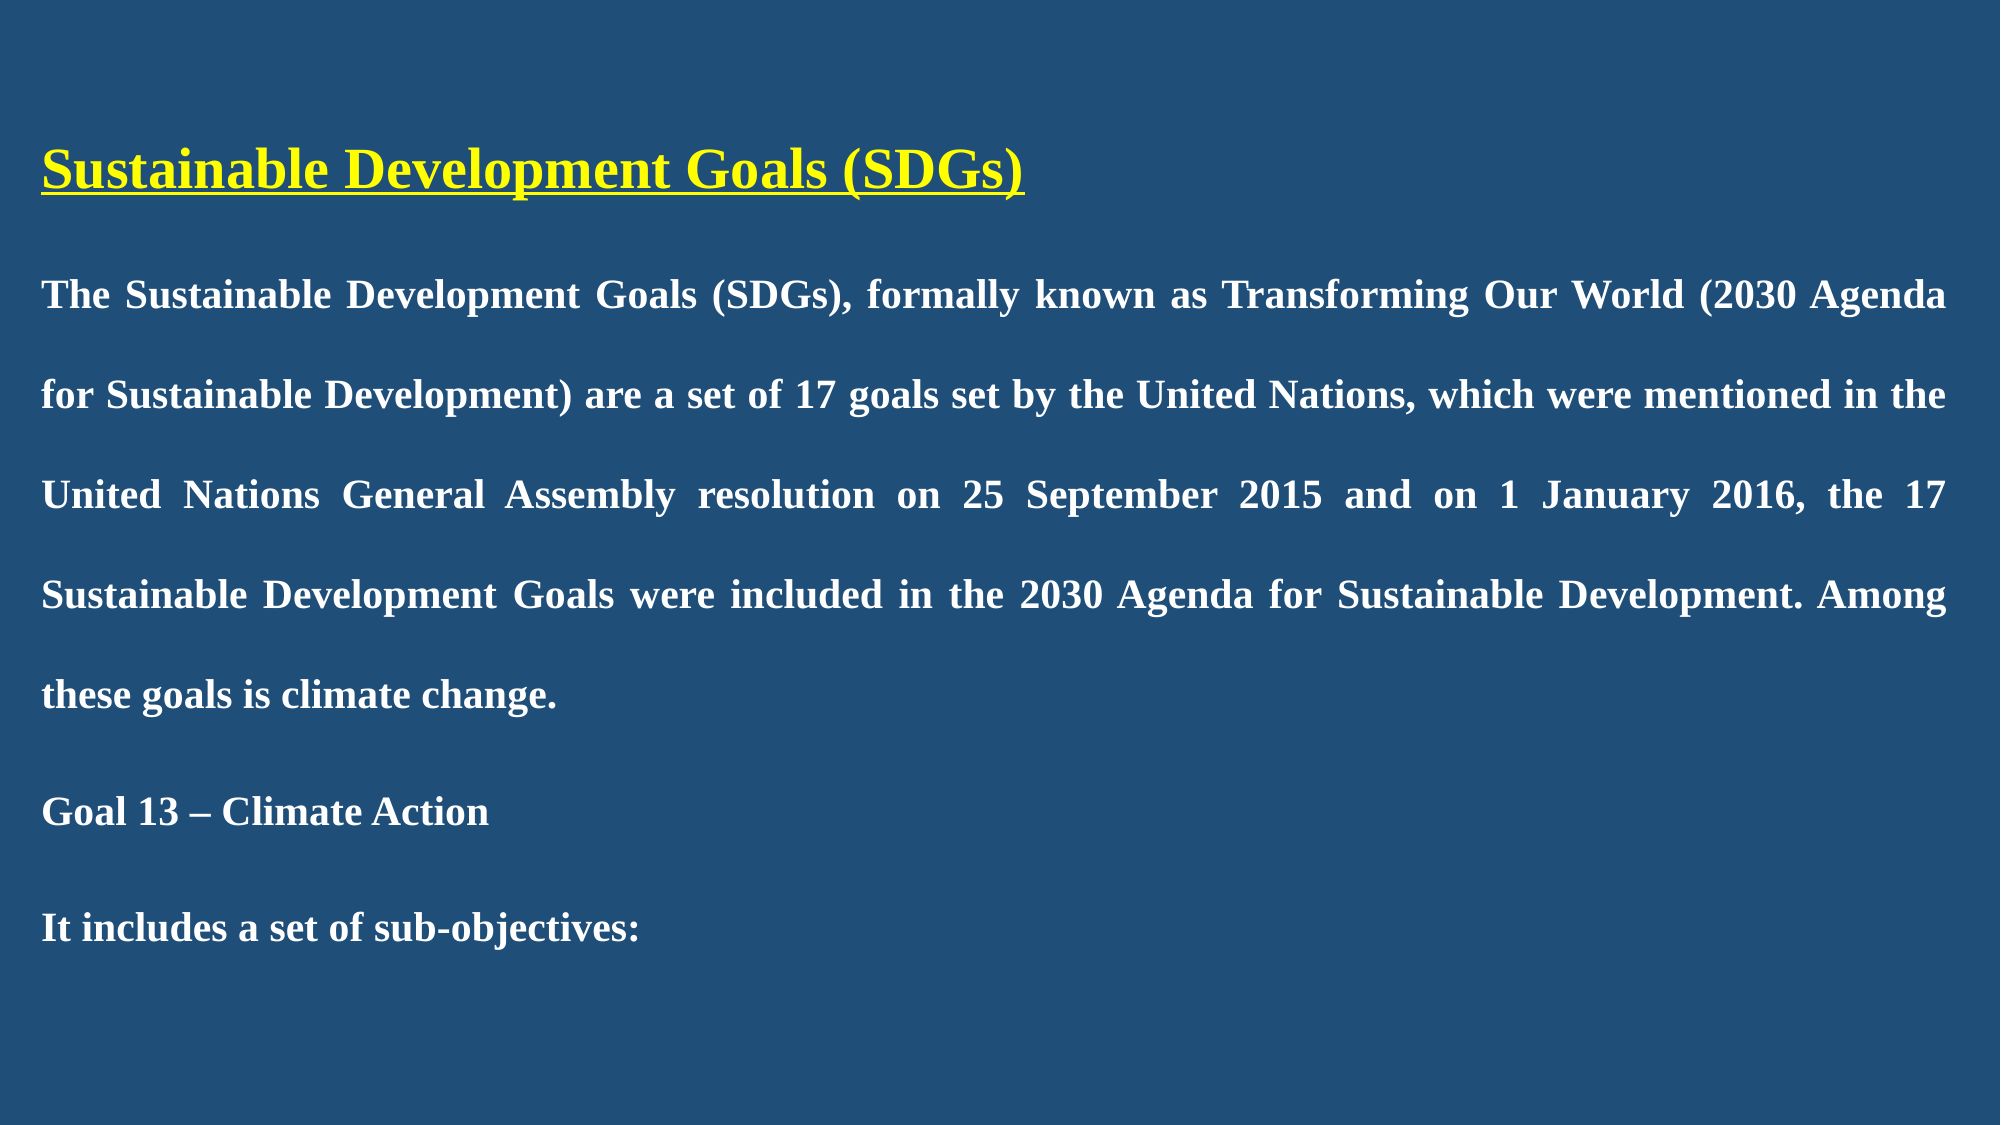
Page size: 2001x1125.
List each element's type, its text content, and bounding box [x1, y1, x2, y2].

text_box Sustainable Development Goals (SDGs) The Sustainable Development Goals (SDGs), formally known as Transforming Our World (2030 Agenda for Sustainable Development) are a set of 17 goals set by the United Nations, which were mentioned in the United Nations General Assembly resolution on 25 September 2015 and on 1 January 2016, the 17 Sustainable Development Goals were included in the 2030 Agenda for Sustainable Development. Among these goals is climate change. Goal 13 – Climate Action It includes a set of sub-objectives: [26, 52, 1964, 958]
